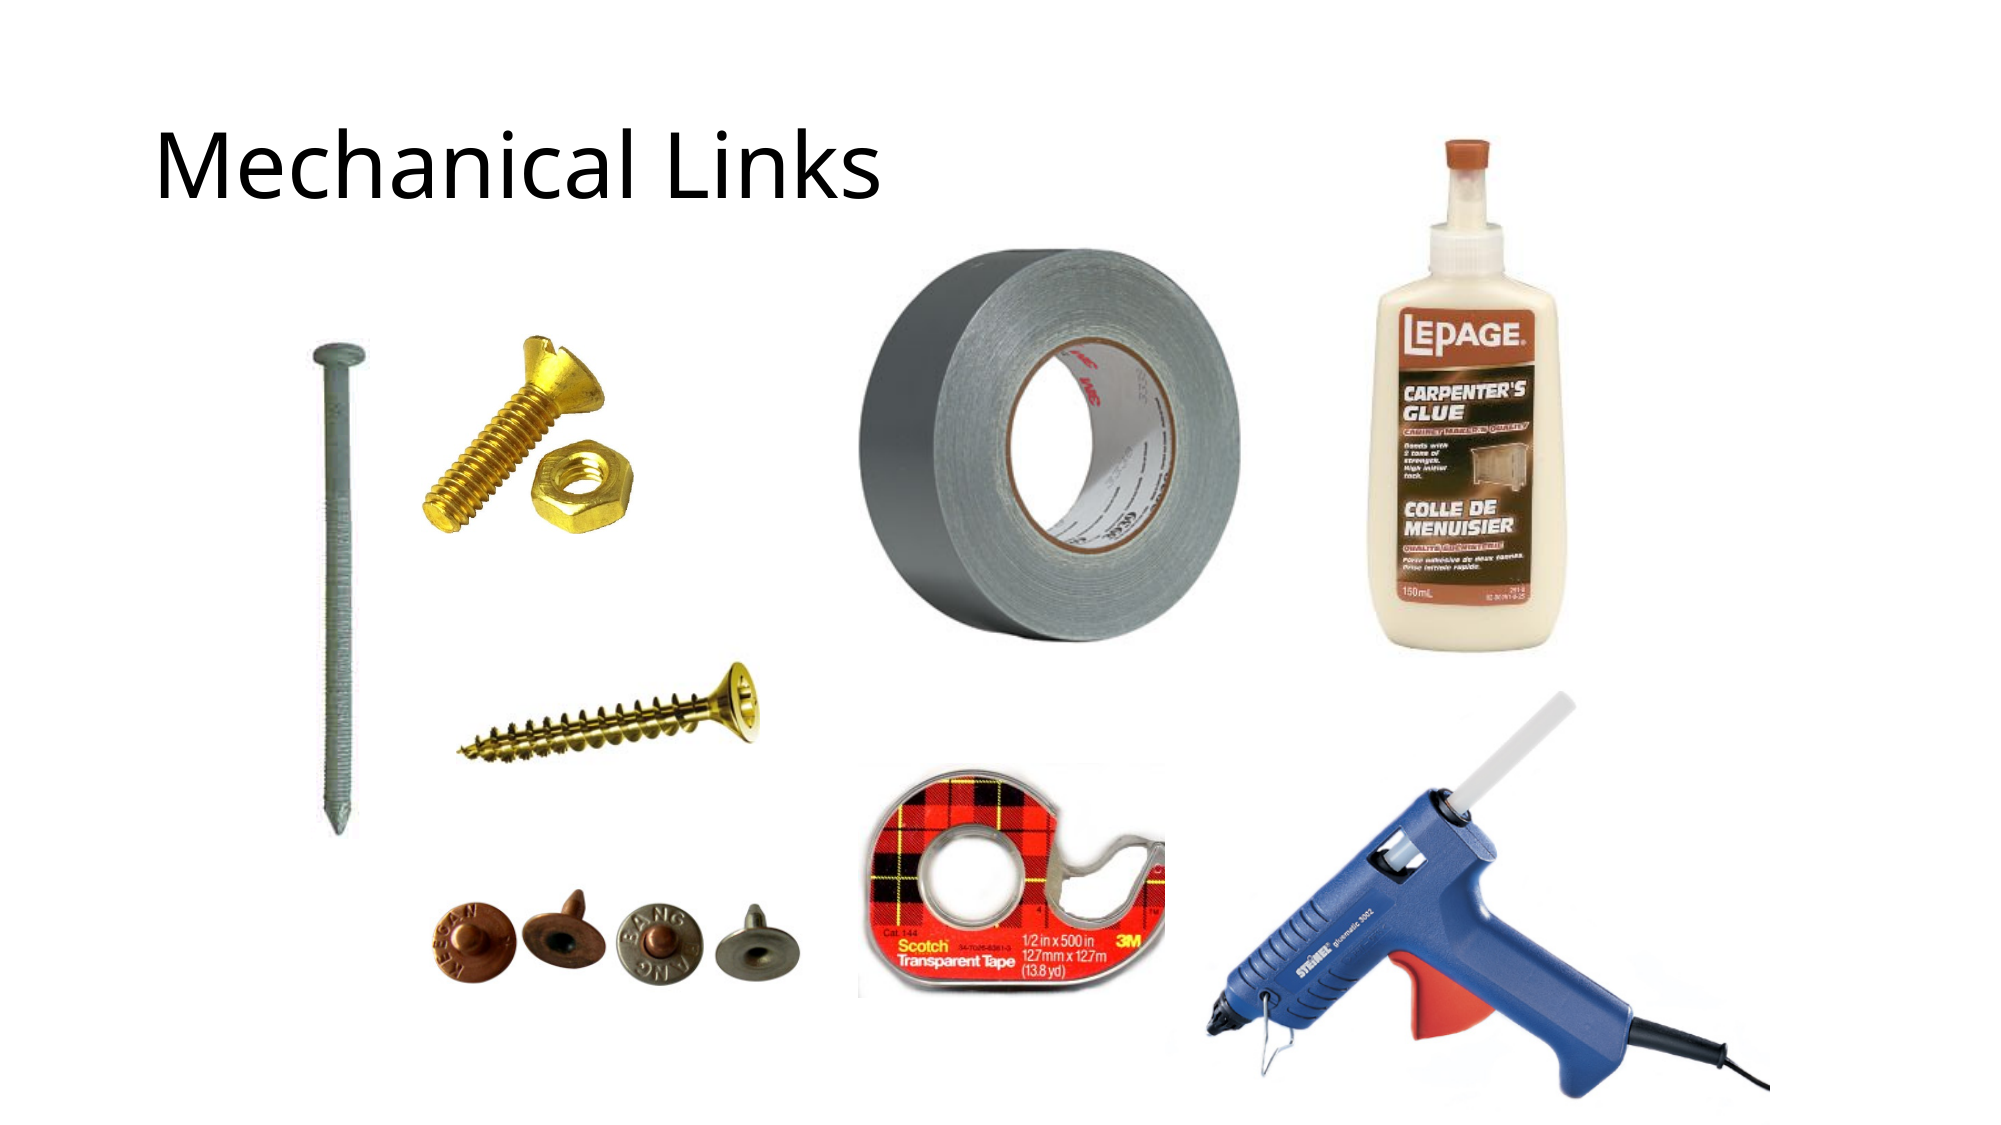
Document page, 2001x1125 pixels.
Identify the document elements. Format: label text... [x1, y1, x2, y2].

picture [834, 113, 1770, 1125]
picture [303, 337, 371, 839]
picture [421, 562, 811, 1125]
title Mechanical Links [137, 59, 1863, 278]
picture [421, 334, 634, 534]
